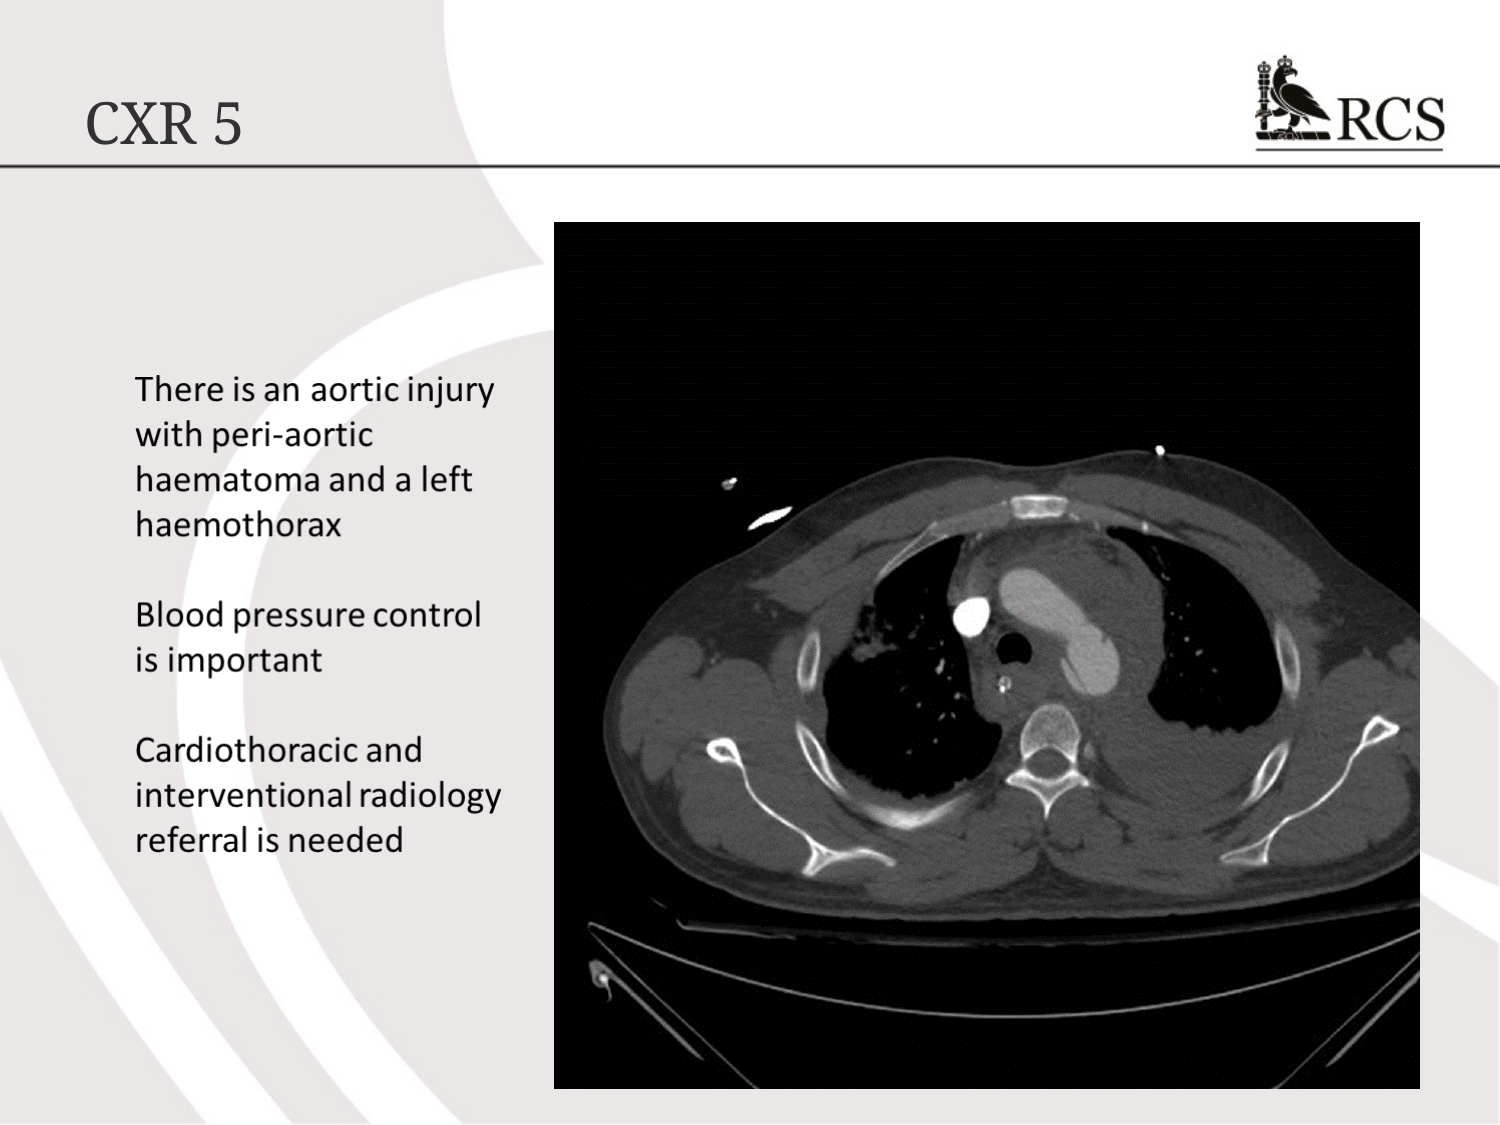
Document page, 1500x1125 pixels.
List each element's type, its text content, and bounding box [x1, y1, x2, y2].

title CXR 5 [69, 79, 1420, 267]
picture [0, 0, 1500, 1125]
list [553, 221, 1421, 1089]
